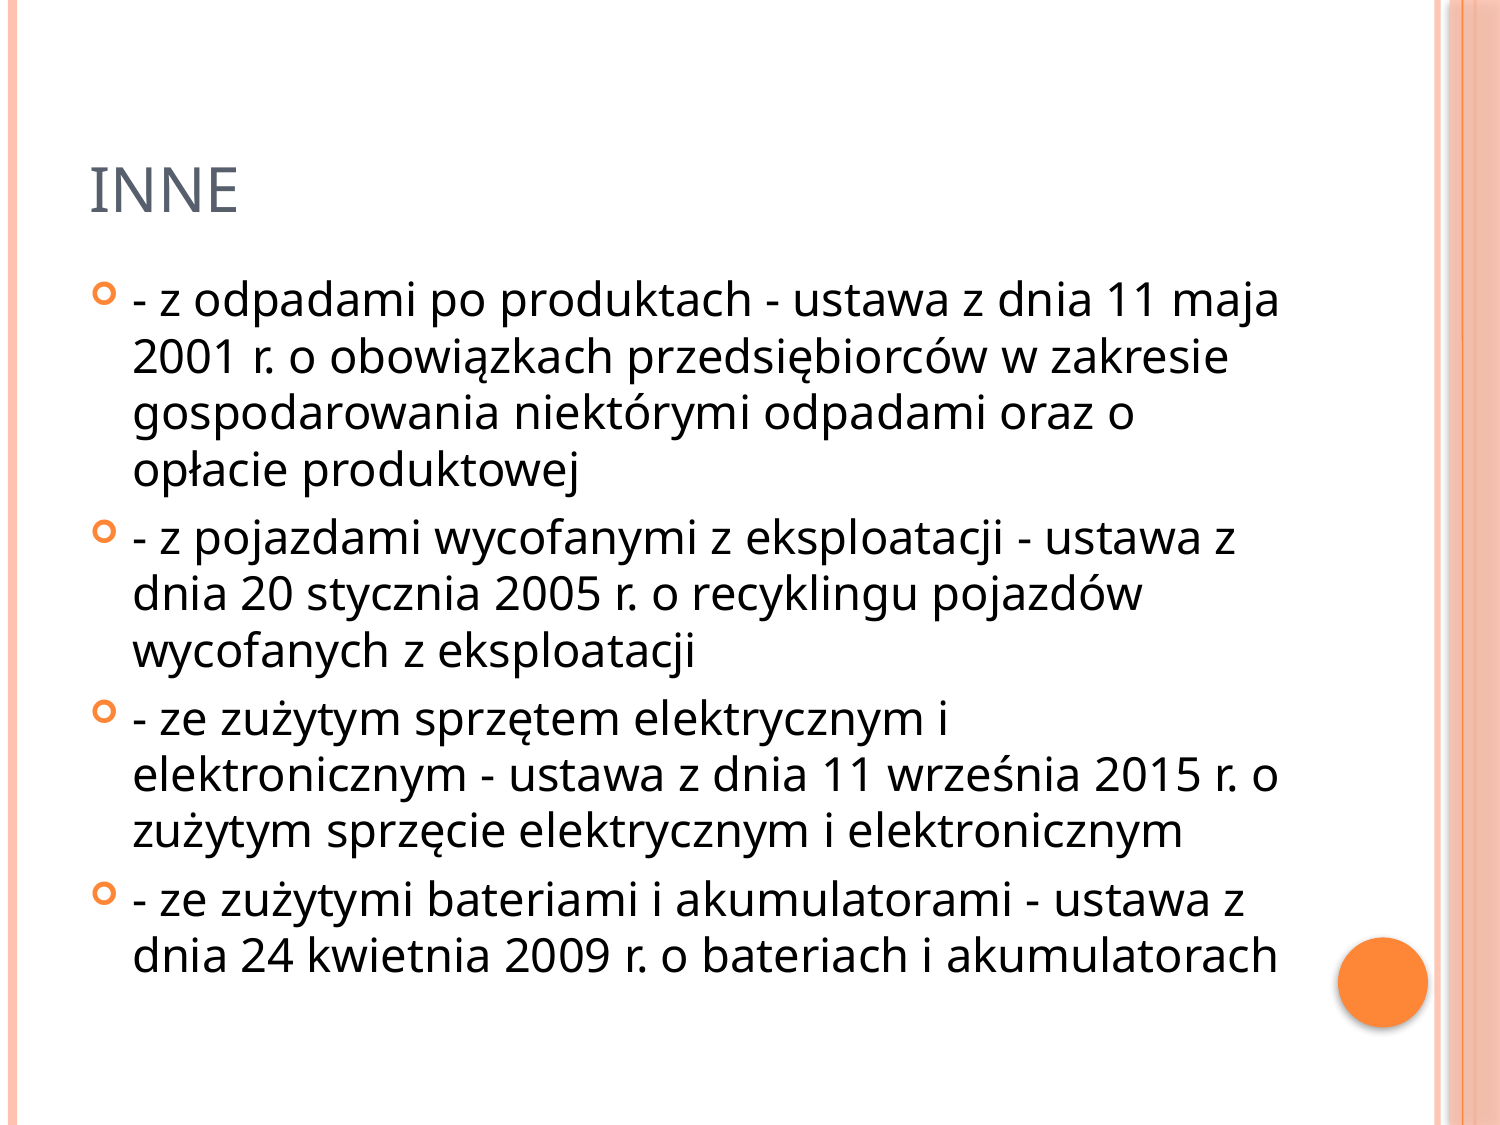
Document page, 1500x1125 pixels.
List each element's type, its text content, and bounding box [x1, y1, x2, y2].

list - z odpadami po produktach - ustawa z dnia 11 maja 2001 r. o obowiązkach przedsiębiorców w zakresie gospodarowania niektórymi odpadami oraz o opłacie produktowej - z pojazdami wycofanymi z eksploatacji - ustawa z dnia 20 stycznia 2005 r. o recyklingu pojazdów wycofanych z eksploatacji - ze zużytym sprzętem elektrycznym i elektronicznym - ustawa z dnia 11 września 2015 r. o zużytym sprzęcie elektrycznym i elektronicznym - ze zużytymi bateriami i akumulatorami - ustawa z dnia 24 kwietnia 2009 r. o bateriach i akumulatorach [75, 262, 1300, 1062]
title inne [75, 45, 1300, 233]
